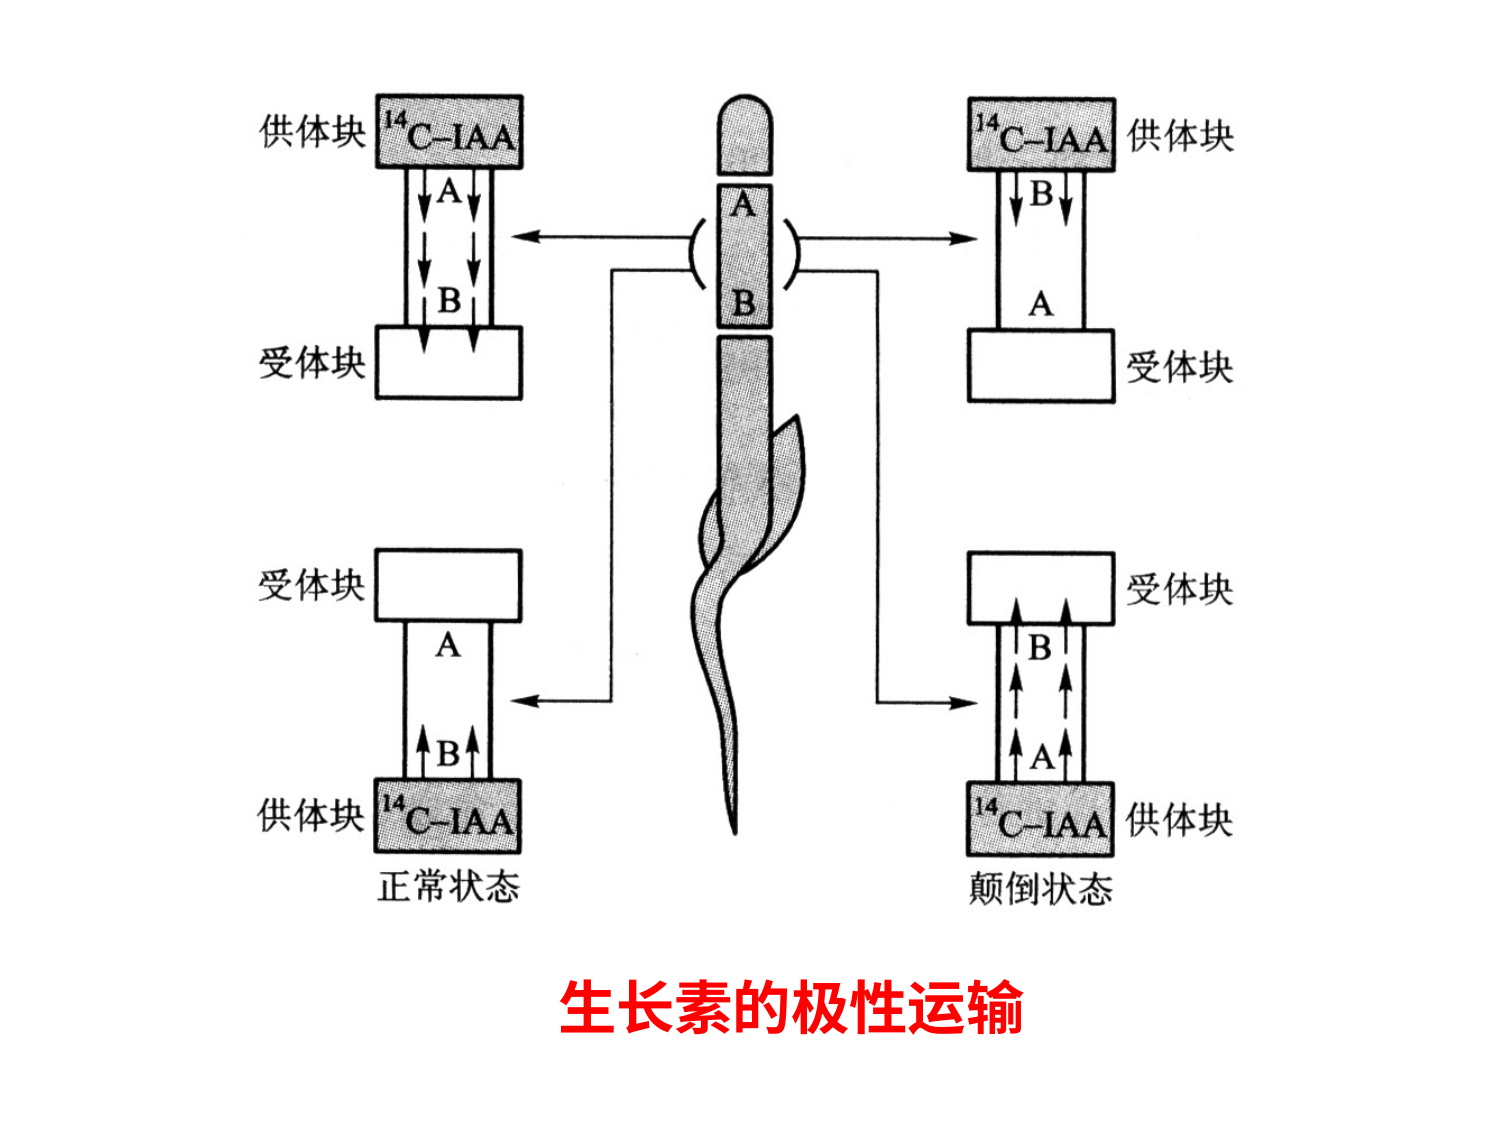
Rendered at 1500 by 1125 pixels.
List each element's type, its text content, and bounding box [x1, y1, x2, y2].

text_box 生长素的极性运输 [253, 964, 1329, 1049]
picture [241, 77, 1263, 918]
